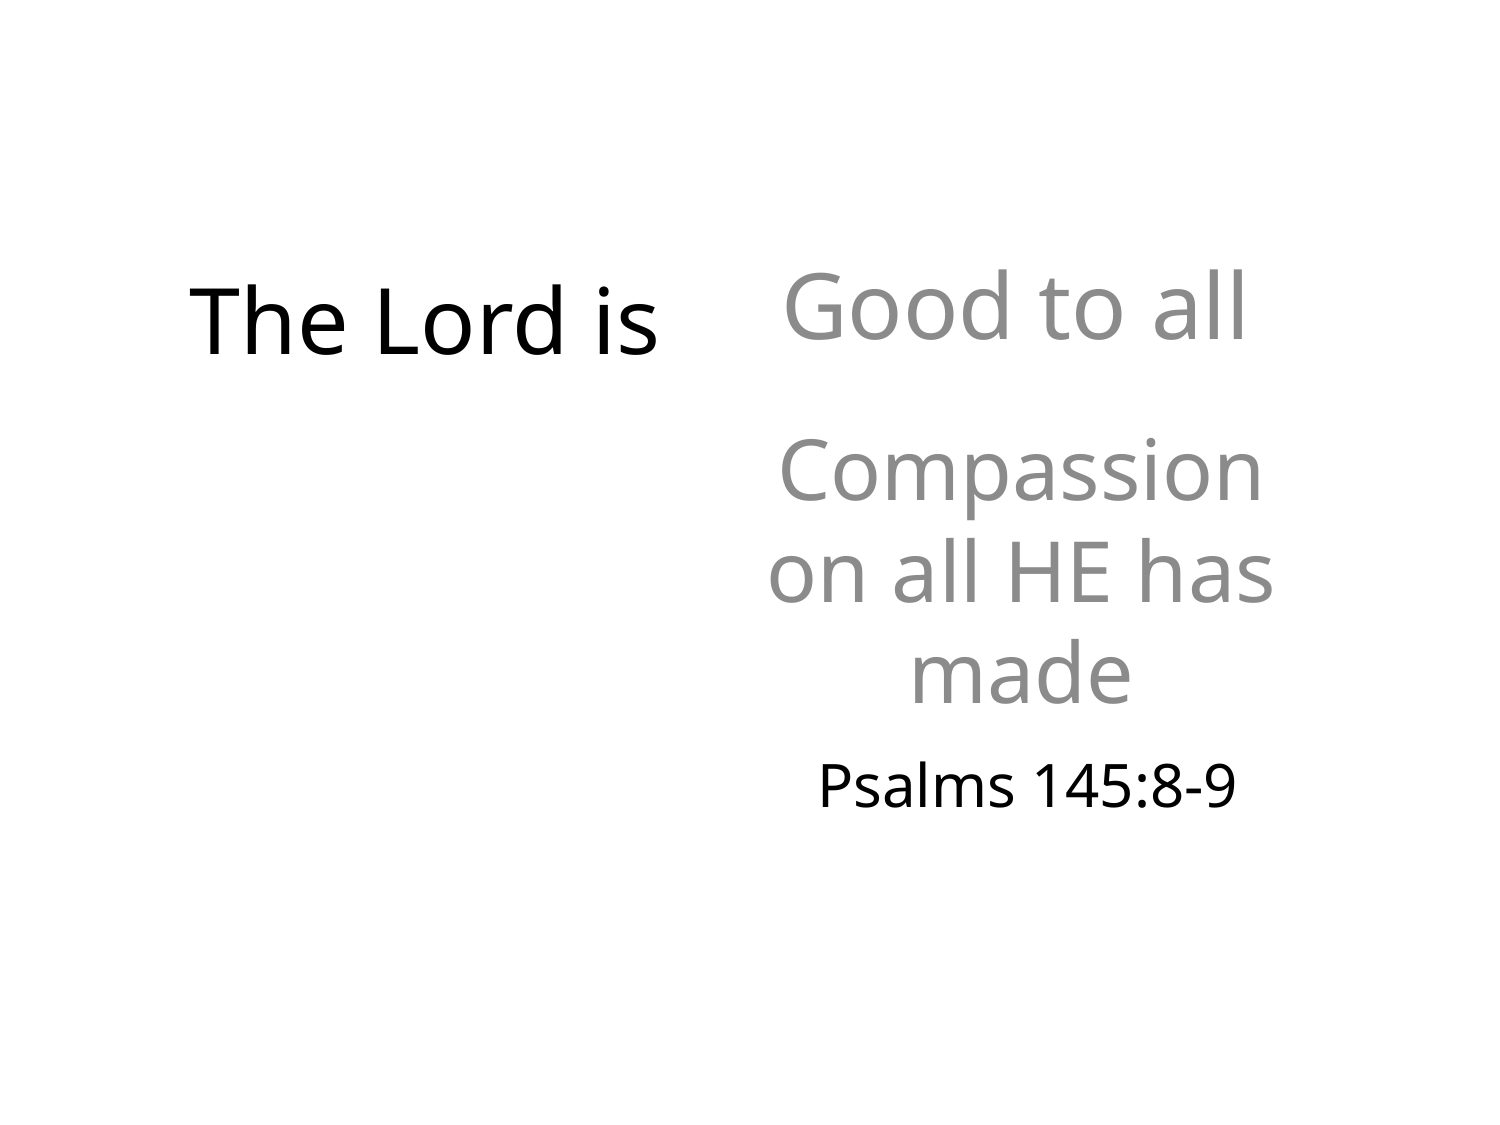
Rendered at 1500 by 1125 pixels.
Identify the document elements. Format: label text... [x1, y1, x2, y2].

text_box The Lord is [53, 255, 798, 388]
text_box Psalms 145:8-9 [750, 739, 1306, 873]
text_box Compassion on all HE has made [738, 408, 1305, 728]
subtitle Good to all [738, 240, 1294, 374]
